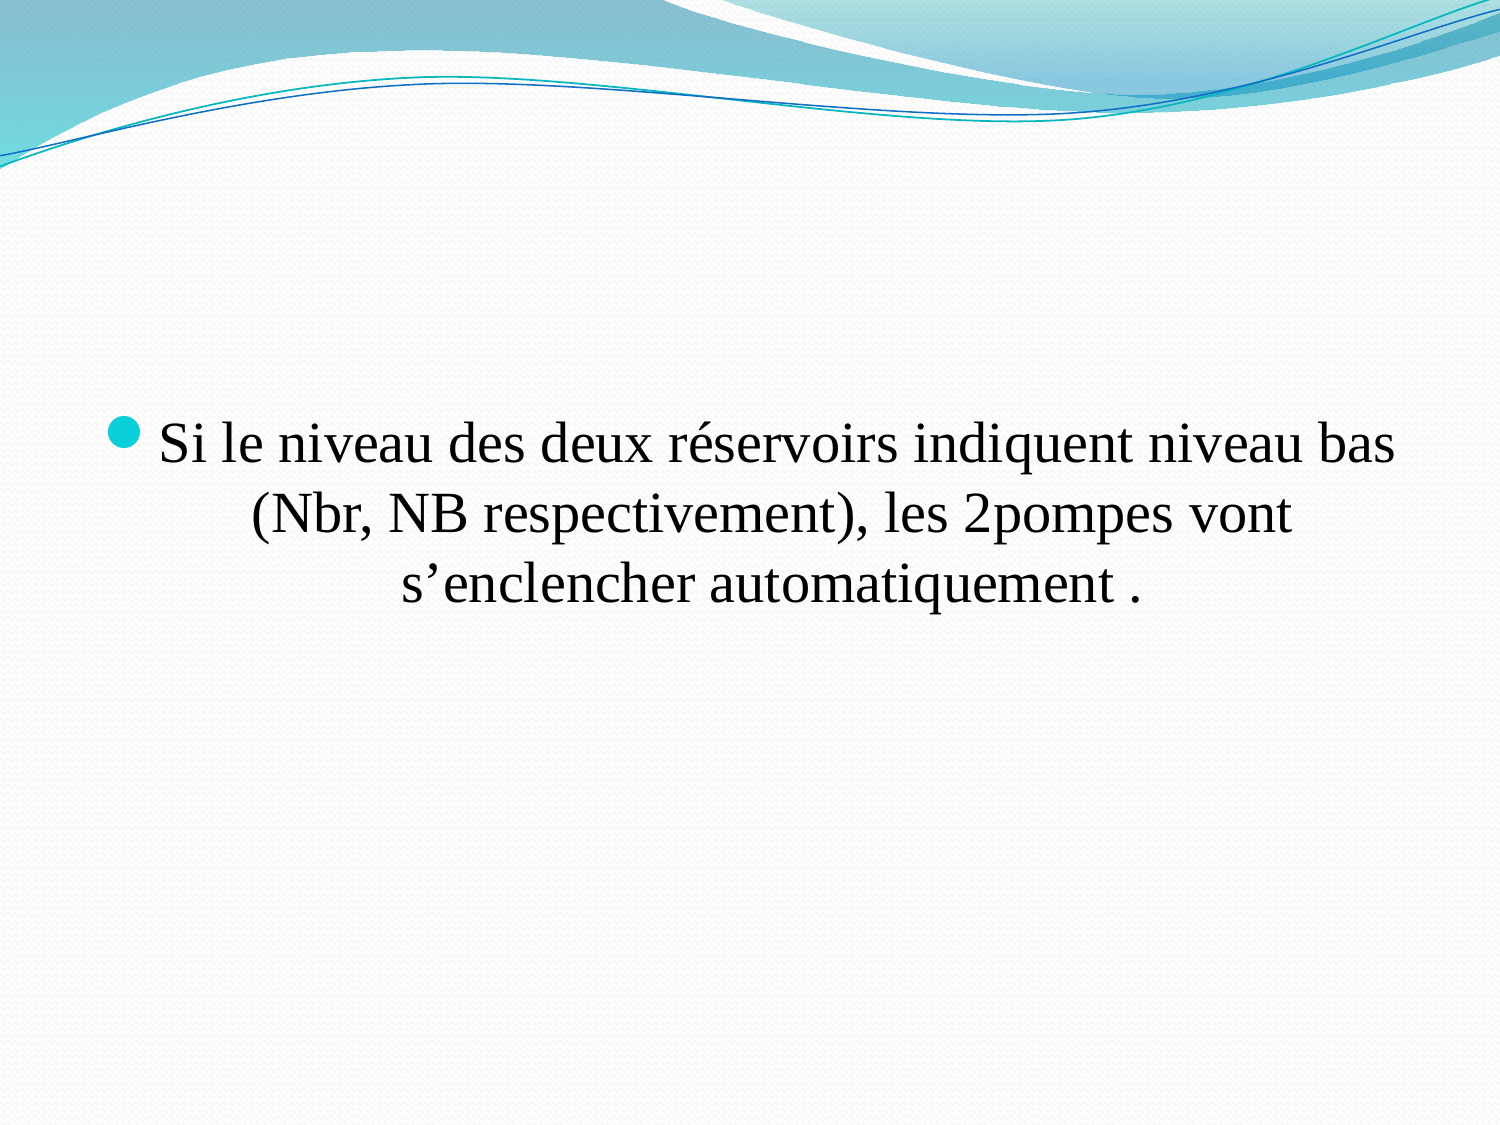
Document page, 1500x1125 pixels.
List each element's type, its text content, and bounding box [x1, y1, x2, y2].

list Si le niveau des deux réservoirs indiquent niveau bas (Nbr, NB respectivement), les 2pompes vont s’enclencher automatiquement . [75, 152, 1425, 1038]
